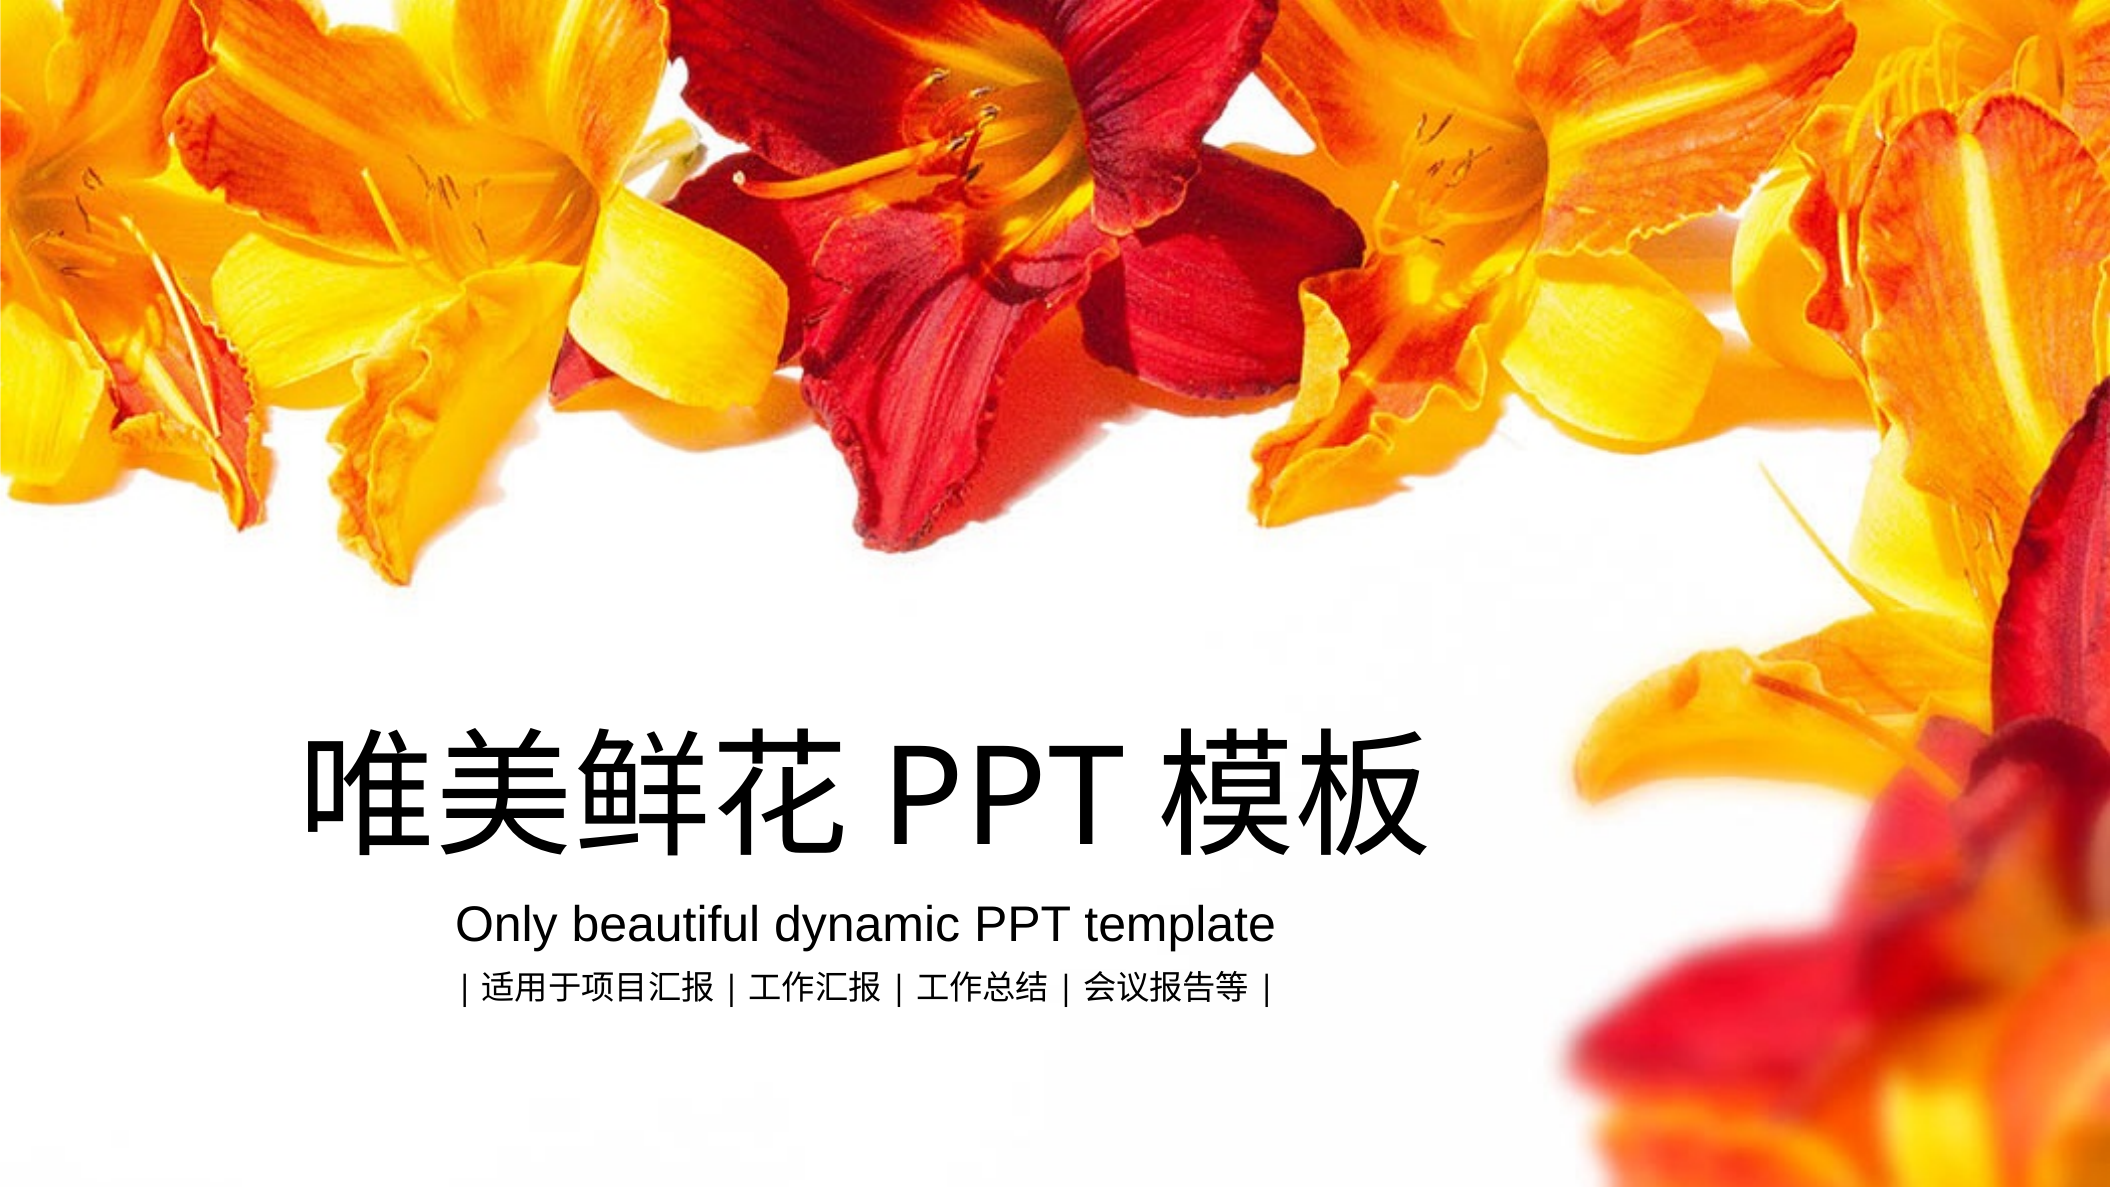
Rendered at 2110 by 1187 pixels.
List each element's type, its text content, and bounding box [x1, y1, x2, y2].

text_box Only beautiful dynamic PPT template [404, 883, 1327, 959]
text_box 唯美鲜花PPT模板 [251, 699, 1480, 880]
text_box [0, 0, 2110, 1187]
text_box |适用于项目汇报|工作汇报|工作总结|会议报告等| [430, 959, 1302, 1015]
